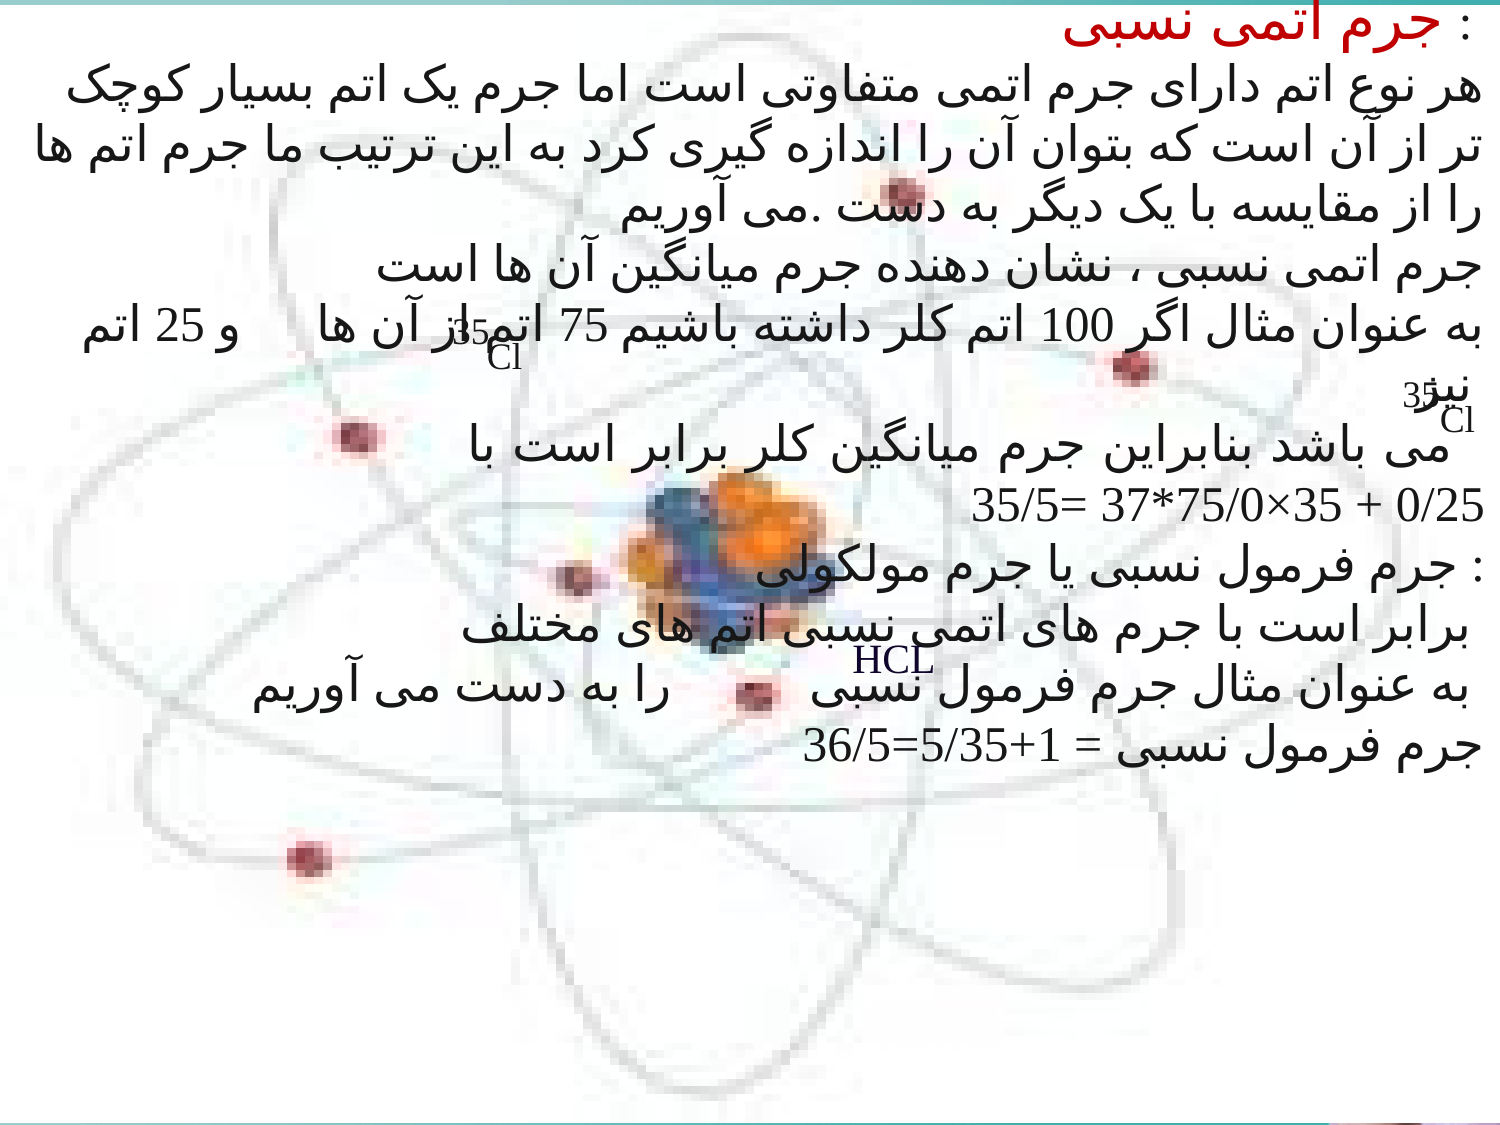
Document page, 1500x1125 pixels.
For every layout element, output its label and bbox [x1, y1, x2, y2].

text_box [0, 0, 1500, 5]
picture [0, 5, 1500, 1125]
